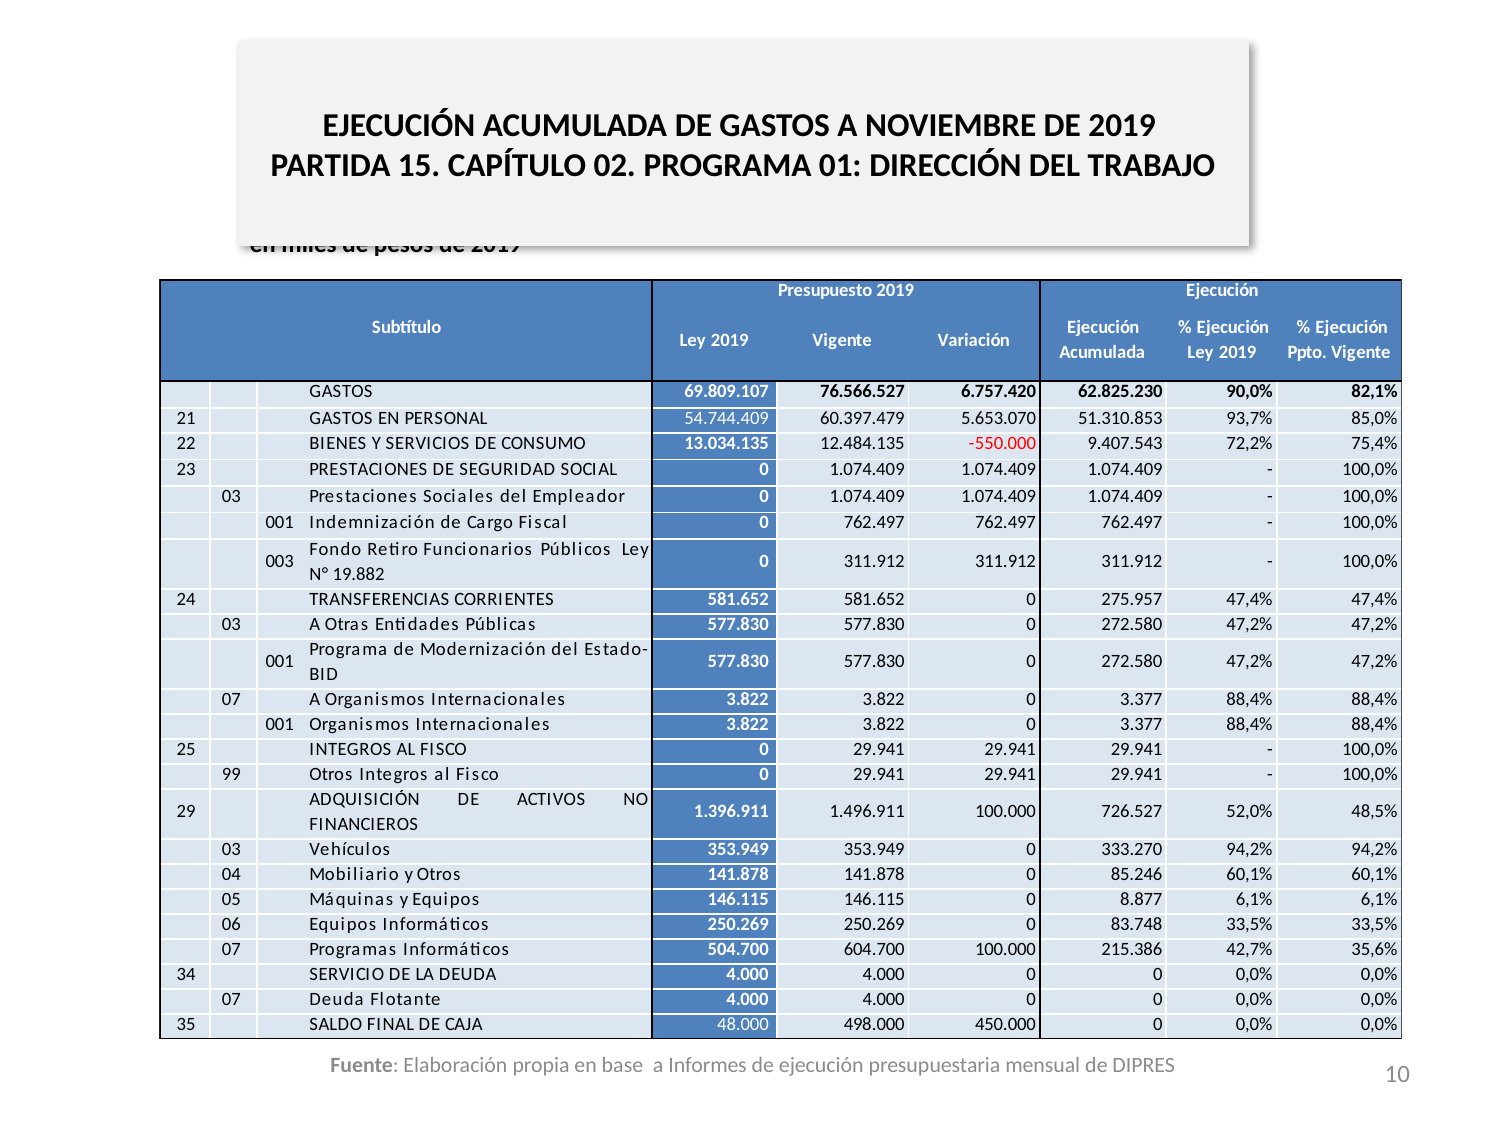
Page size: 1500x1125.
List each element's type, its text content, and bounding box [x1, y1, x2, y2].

title EJECUCIÓN ACUMULADA DE GASTOS A NOVIEMBRE DE 2019 PARTIDA 15. CAPÍTULO 02. PROGRAMA 01: DIRECCIÓN DEL TRABAJO [238, 41, 1249, 246]
footer Fuente: Elaboración propia en base a Informes de ejecución presupuestaria mensual de DIPRES [236, 1047, 1074, 1094]
picture [159, 278, 1404, 1041]
slide_number 10 [1074, 1042, 1425, 1103]
text_box en miles de pesos de 2019 [235, 219, 1248, 277]
